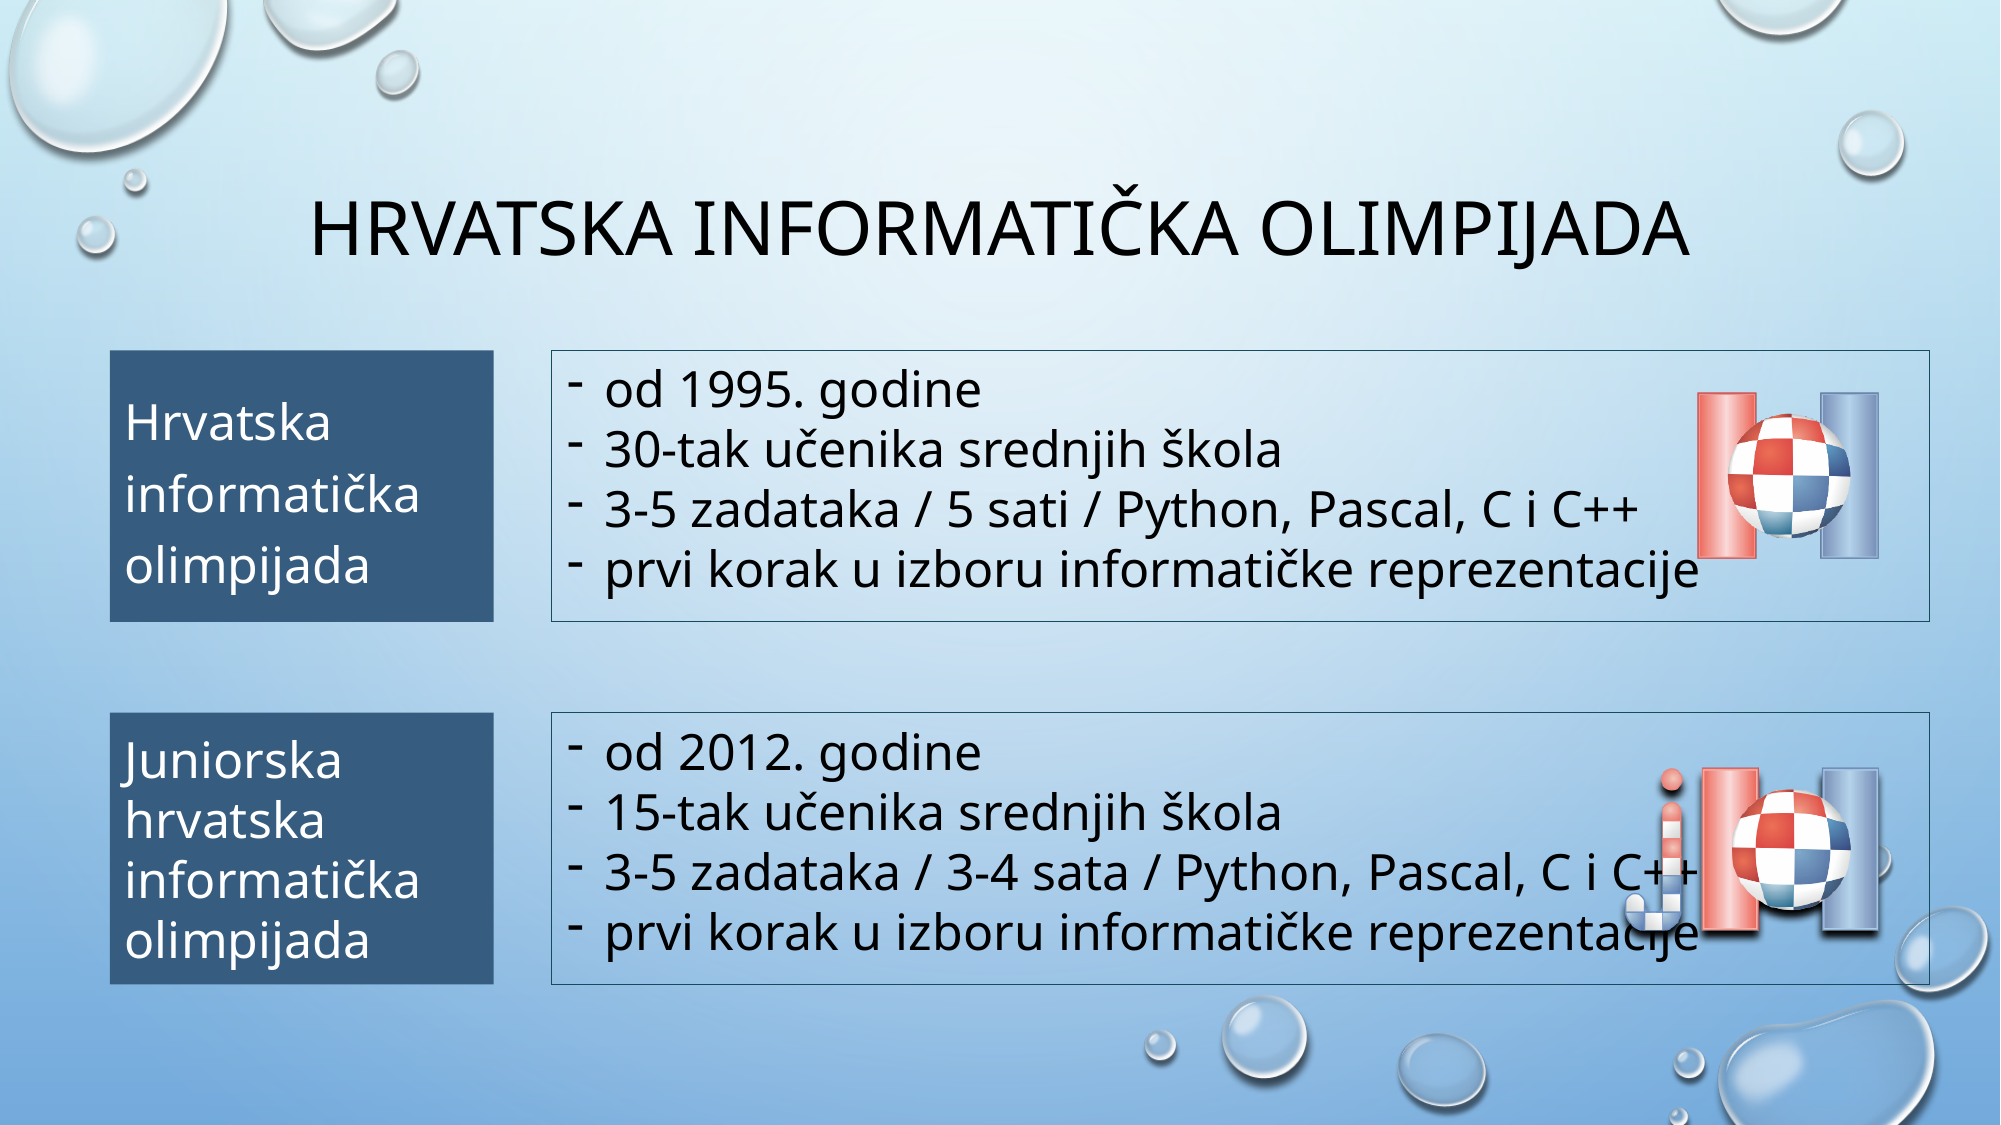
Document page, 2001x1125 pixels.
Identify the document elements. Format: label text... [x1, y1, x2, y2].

picture [0, 0, 2000, 1125]
list Hrvatska informatička olimpijada [109, 350, 494, 622]
title Hrvatska informatička olimpijada [149, 161, 1851, 302]
text_box Juniorska hrvatska informatička olimpijada [109, 712, 494, 985]
text_box od 2012. godine 15-tak učenika srednjih škola 3-5 zadataka / 3-4 sata / Python, Pascal, C i C++ prvi korak u izboru informatičke reprezentacije [551, 712, 1930, 985]
text_box od 1995. godine 30-tak učenika srednjih škola 3-5 zadataka / 5 sati / Python, Pascal, C i C++ prvi korak u izboru informatičke reprezentacije [551, 350, 1930, 622]
